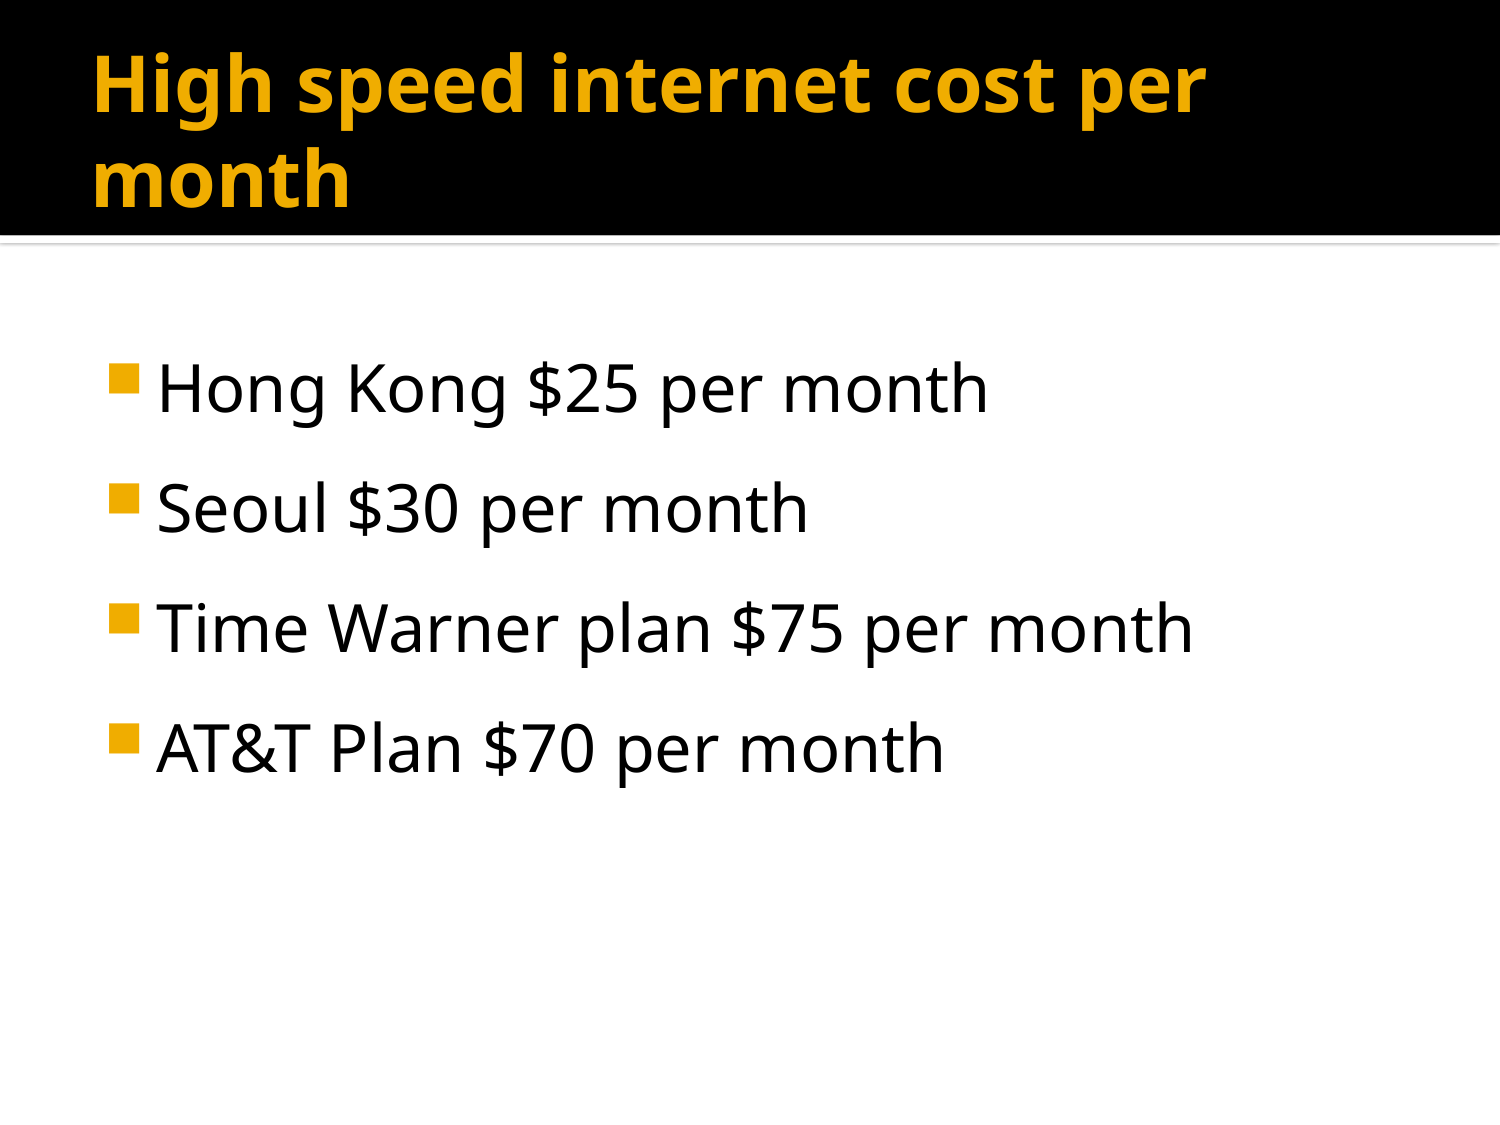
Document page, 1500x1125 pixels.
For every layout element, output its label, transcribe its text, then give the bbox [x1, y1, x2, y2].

title High speed internet cost per month [75, 25, 1425, 231]
list Hong Kong $25 per month Seoul $30 per month Time Warner plan $75 per month AT&T Plan $70 per month [75, 291, 1425, 1050]
